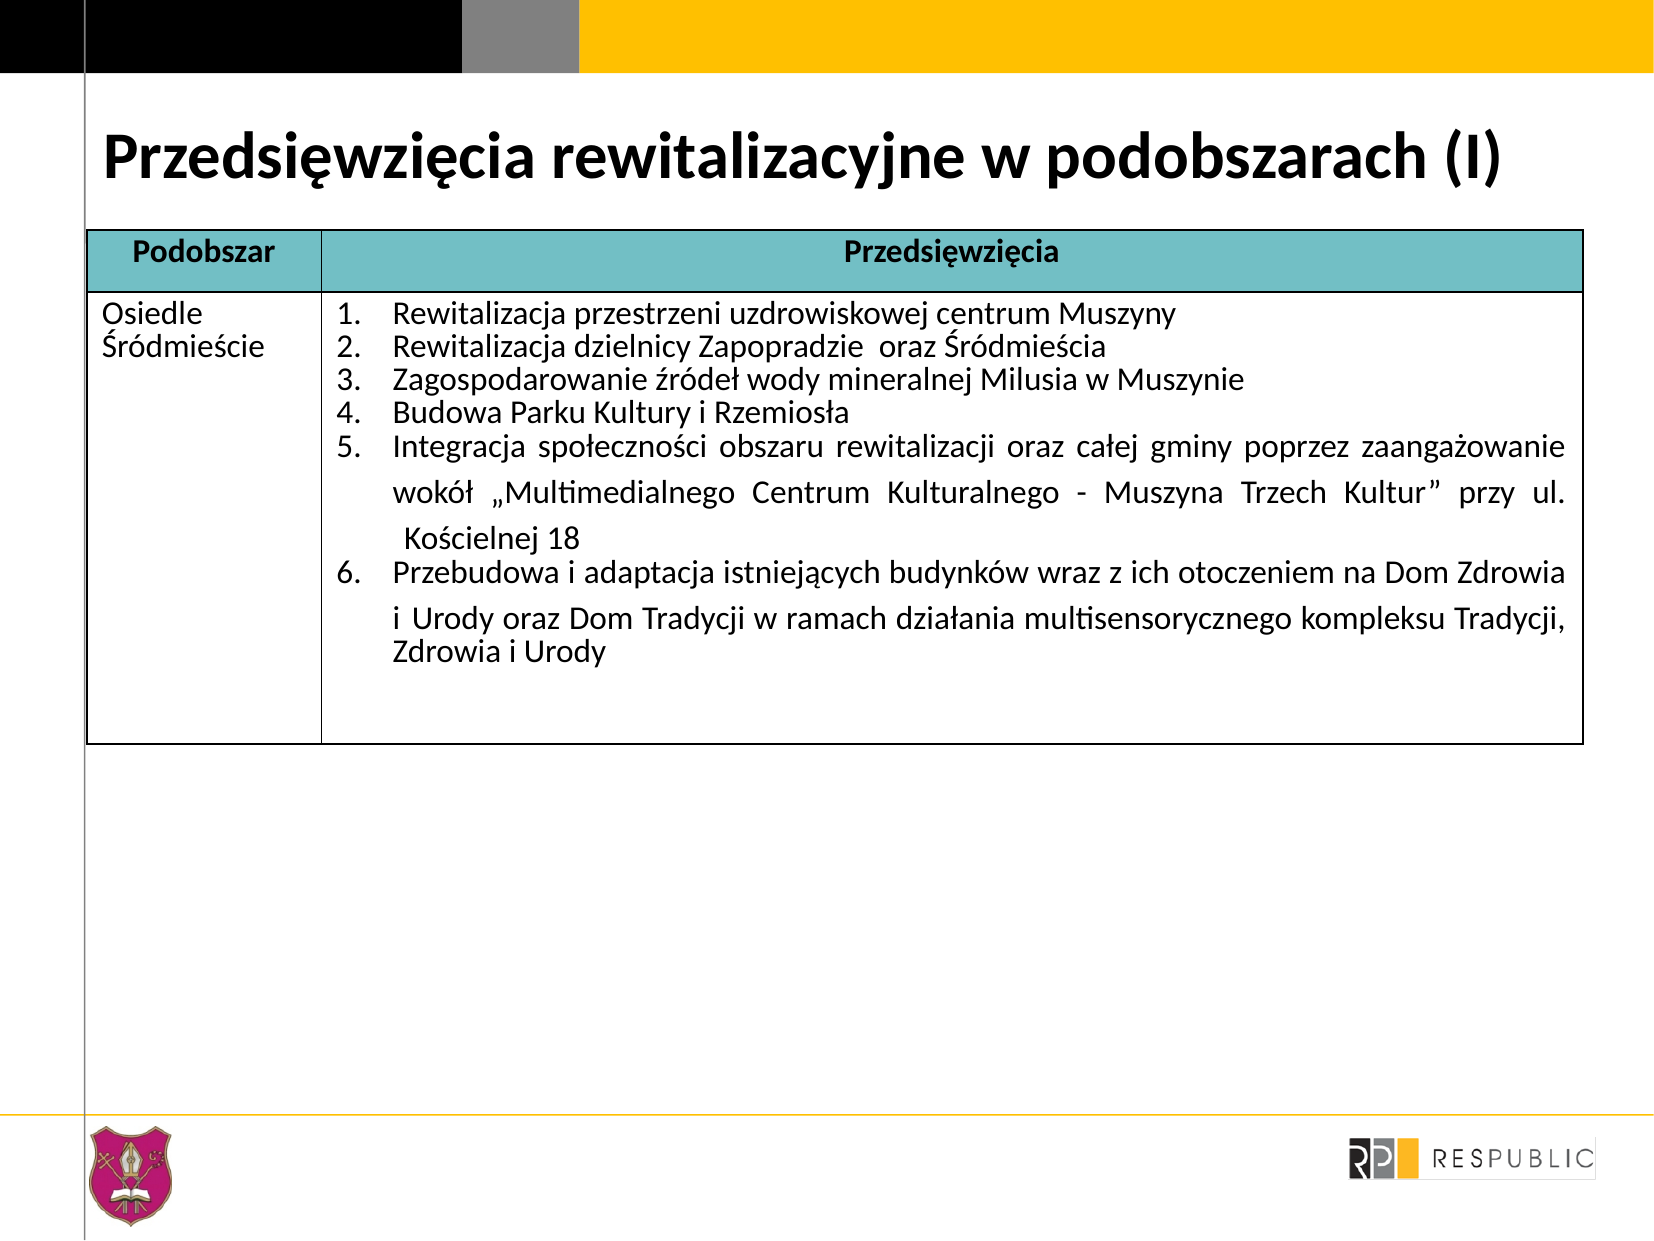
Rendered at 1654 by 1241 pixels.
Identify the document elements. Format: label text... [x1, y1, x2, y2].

picture [89, 1126, 172, 1227]
picture [1347, 1136, 1596, 1180]
title Przedsięwzięcia rewitalizacyjne w podobszarach (I) [86, 72, 1574, 229]
table_cell Osiedle Śródmieście [88, 293, 321, 743]
table_header Podobszar [88, 231, 321, 291]
table_cell Rewitalizacja przestrzeni uzdrowiskowej centrum Muszyny Rewitalizacja dzielnicy Zapopradzie oraz Śródmieścia Zagospodarowanie źródeł wody mineralnej Milusia w Muszynie Budowa Parku Kultury i Rzemiosła Integracja społeczności obszaru rewitalizacji oraz całej gminy poprzez zaangażowanie wokół „Multimedialnego Centrum Kulturalnego - Muszyna Trzech Kultur” przy ul. Kościelnej 18 Przebudowa i adaptacja istniejących budynków wraz z ich otoczeniem na Dom Zdrowia i Urody oraz Dom Tradycji w ramach działania multisensorycznego kompleksu Tradycji, Zdrowia i Urody [322, 293, 1582, 743]
table_header Przedsięwzięcia [322, 231, 1582, 291]
